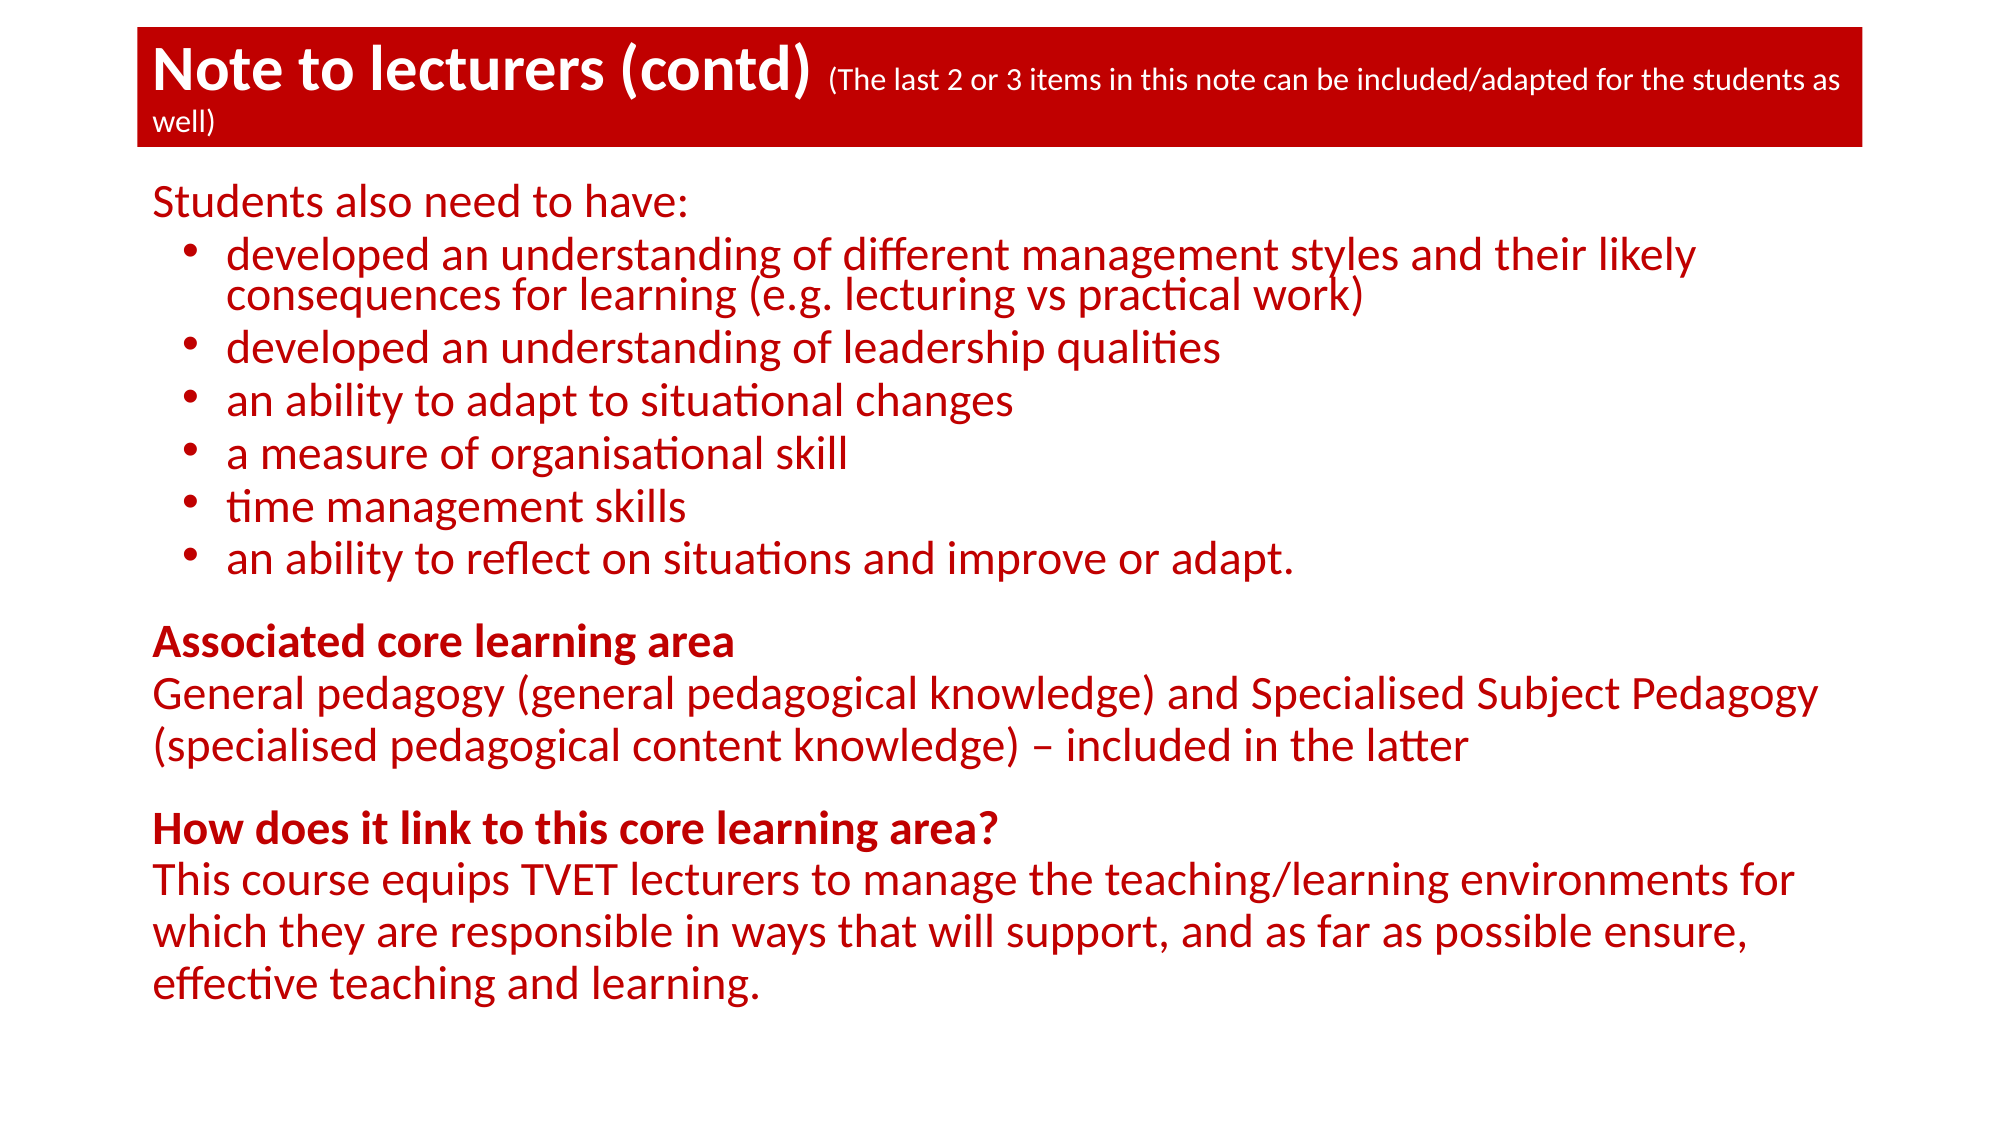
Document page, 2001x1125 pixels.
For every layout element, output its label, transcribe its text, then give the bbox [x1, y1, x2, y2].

title Note to lecturers (contd) (The last 2 or 3 items in this note can be included/adapted for the students as well) [137, 27, 1863, 147]
list Students also need to have: developed an understanding of different management styles and their likely consequences for learning (e.g. lecturing vs practical work) developed an understanding of leadership qualities an ability to adapt to situational changes a measure of organisational skill time management skills an ability to reflect on situations and improve or adapt. Associated core learning area General pedagogy (general pedagogical knowledge) and Specialised Subject Pedagogy (specialised pedagogical content knowledge) – included in the latter How does it link to this core learning area? This course equips TVET lecturers to manage the teaching/learning environments for which they are responsible in ways that will support, and as far as possible ensure, effective teaching and learning. [137, 178, 1863, 1099]
